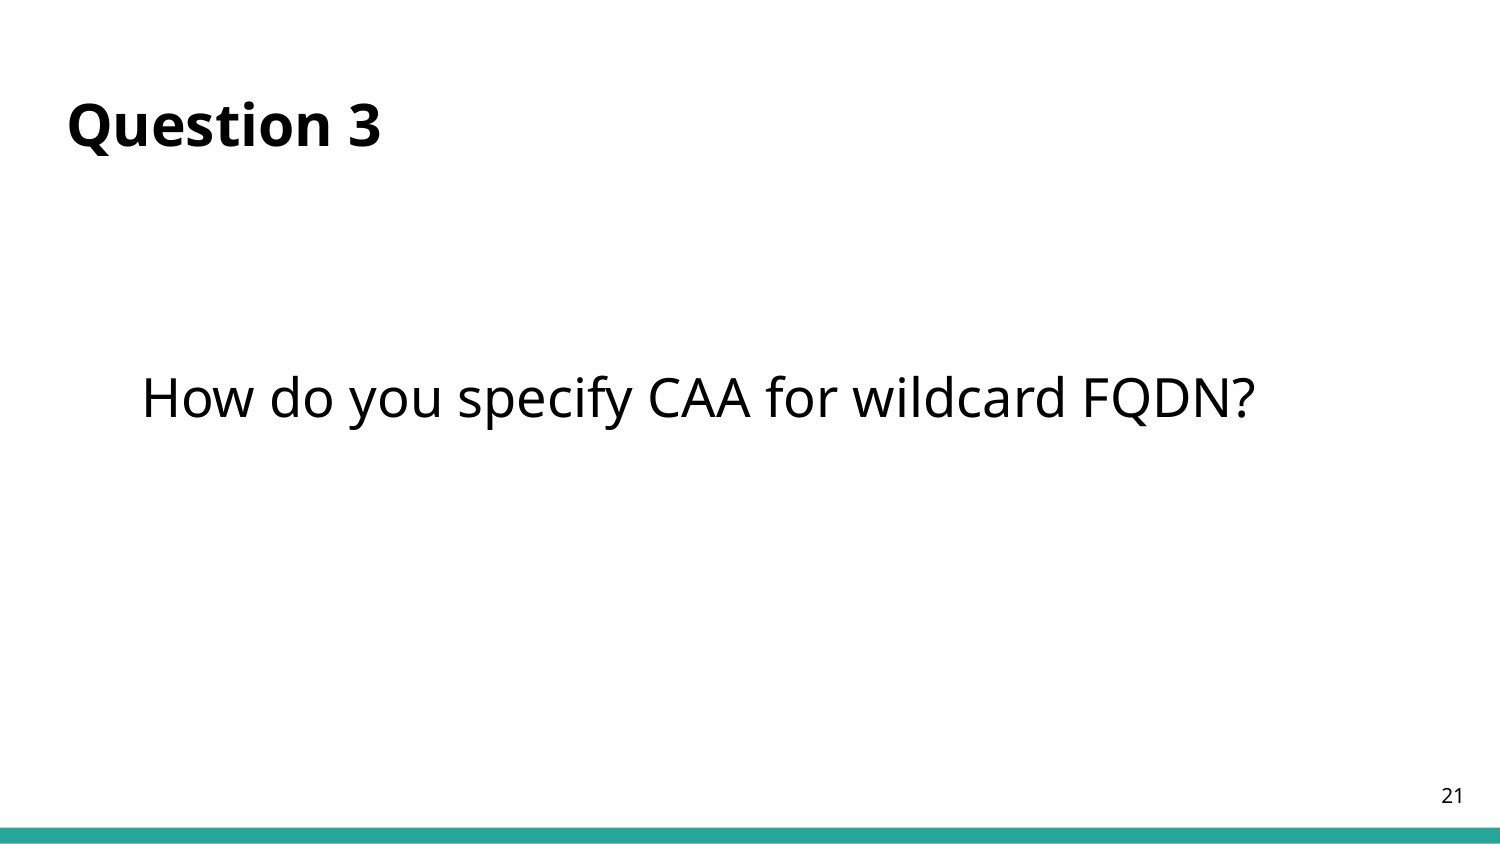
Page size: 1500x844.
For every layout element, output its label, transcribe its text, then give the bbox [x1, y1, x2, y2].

slide_number ‹#› [1389, 764, 1480, 830]
title Question 3 [51, 72, 1449, 174]
list How do you specify CAA for wildcard FQDN? [51, 192, 1449, 750]
